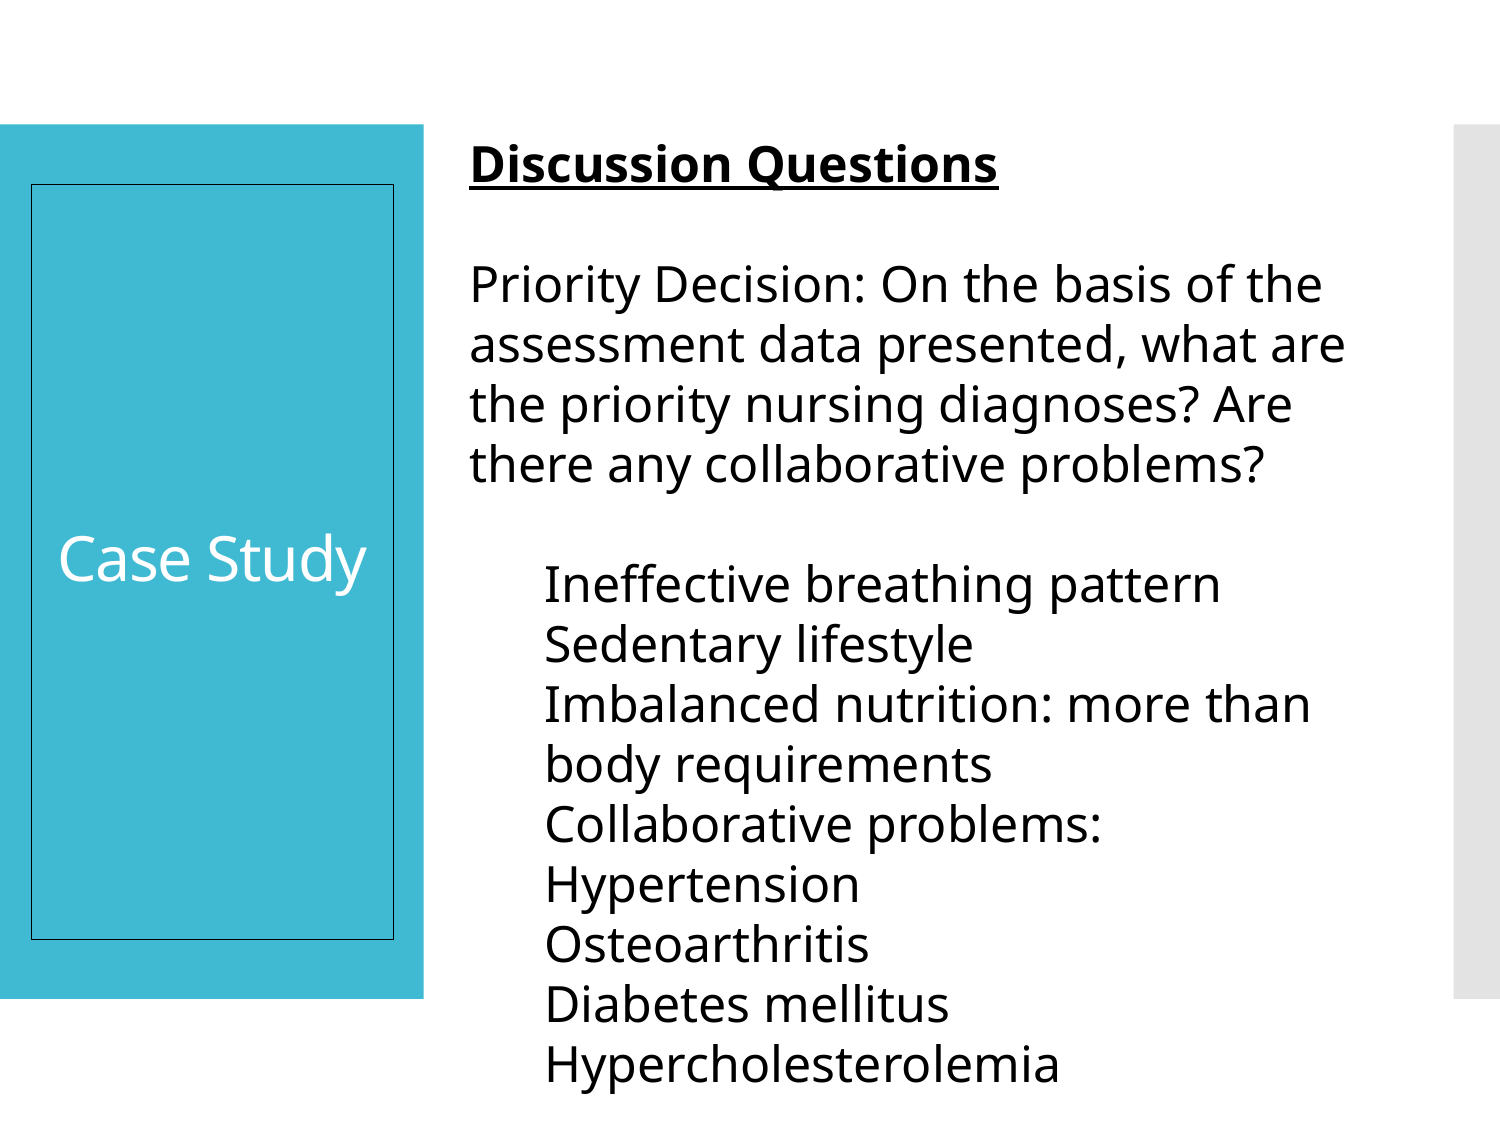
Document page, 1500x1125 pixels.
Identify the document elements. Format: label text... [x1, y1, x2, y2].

title Case Study [31, 184, 394, 940]
text_box Discussion Questions Priority Decision: On the basis of the assessment data presented, what are the priority nursing diagnoses? Are there any collaborative problems? Ineffective breathing pattern Sedentary lifestyle Imbalanced nutrition: more than body requirements Collaborative problems: Hypertension Osteoarthritis Diabetes mellitus Hypercholesterolemia [454, 125, 1388, 1101]
